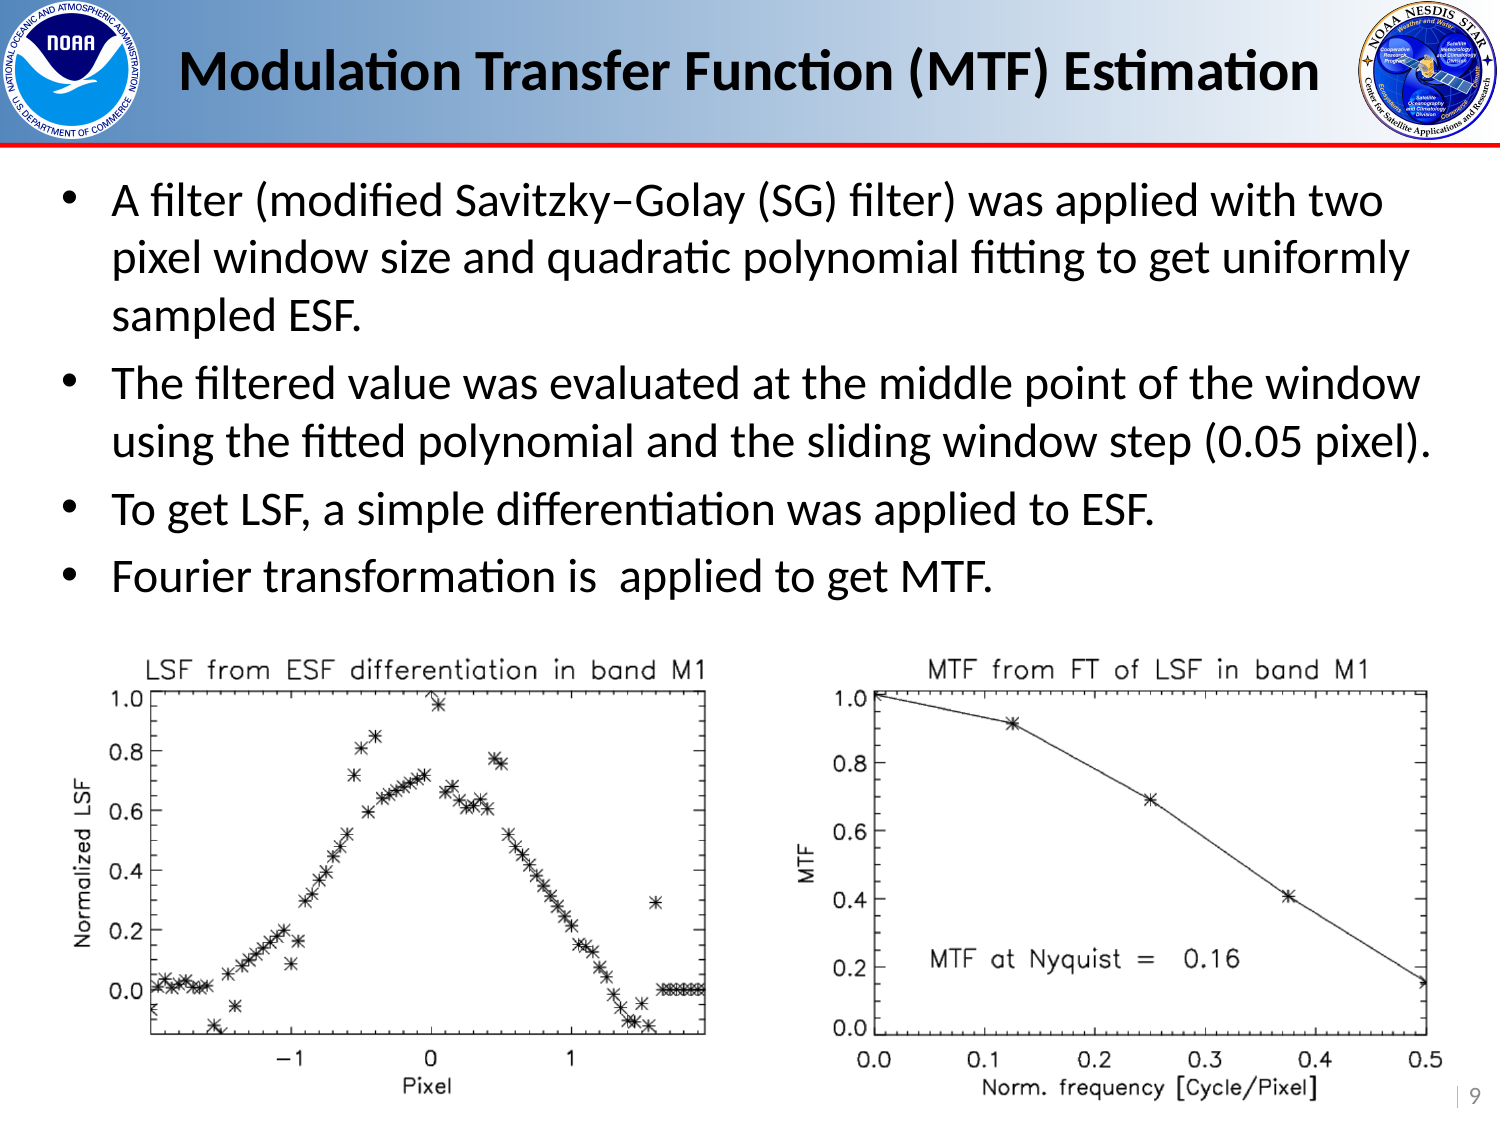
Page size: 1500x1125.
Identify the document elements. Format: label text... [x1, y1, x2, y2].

picture [55, 643, 734, 1109]
picture [3, 1, 140, 139]
list A filter (modified Savitzky–Golay (SG) filter) was applied with two pixel window size and quadratic polynomial fitting to get uniformly sampled ESF. The filtered value was evaluated at the middle point of the window using the fitted polynomial and the sliding window step (0.05 pixel). To get LSF, a simple differentiation was applied to ESF. Fourier transformation is applied to get MTF. [46, 160, 1457, 631]
picture [1358, 1, 1497, 140]
title Modulation Transfer Function (MTF) Estimation [75, 0, 1425, 135]
picture [781, 643, 1458, 1109]
slide_number Page | 9 [1146, 1065, 1497, 1125]
